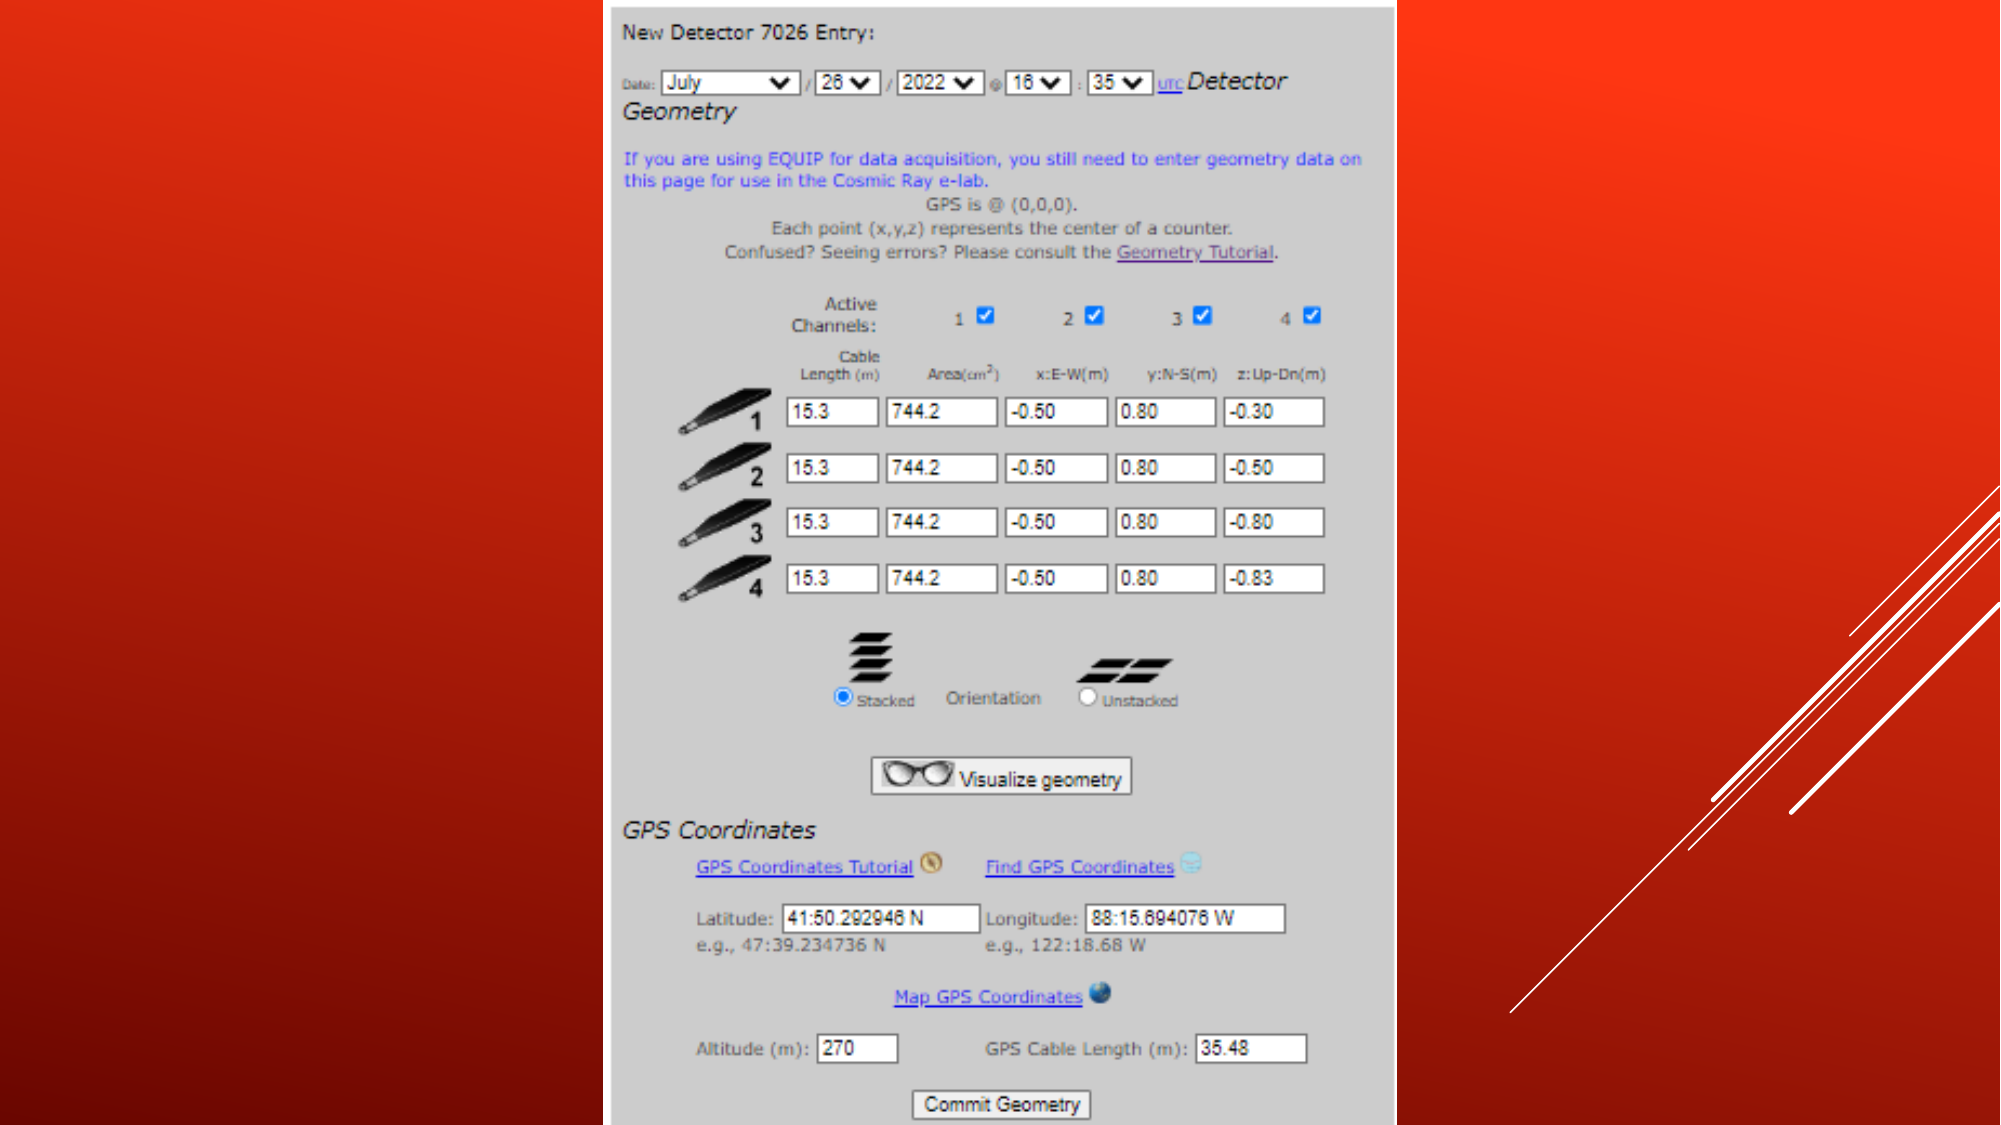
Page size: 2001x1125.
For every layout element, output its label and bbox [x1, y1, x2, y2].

list [602, 0, 1398, 1125]
